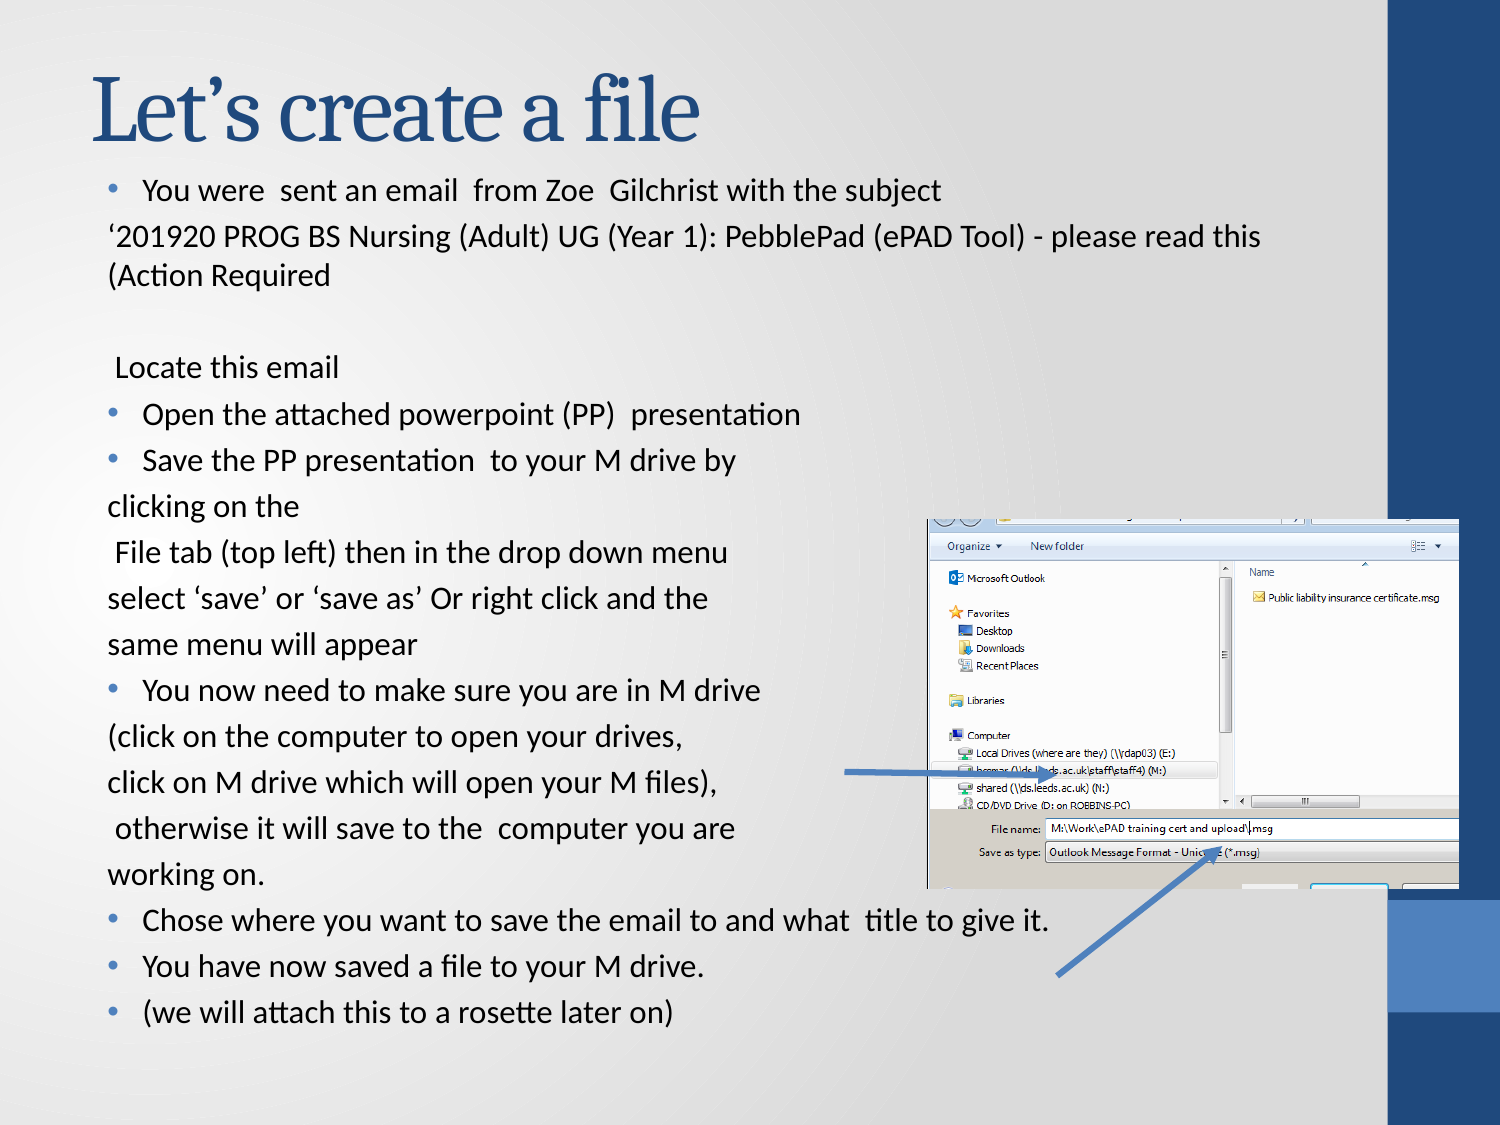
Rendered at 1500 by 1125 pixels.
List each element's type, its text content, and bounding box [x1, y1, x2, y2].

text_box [1056, 845, 1223, 977]
list You were sent an email from Zoe Gilchrist with the subject ‘201920 PROG BS Nursing (Adult) UG (Year 1): PebblePad (ePAD Tool) - please read this (Action Required Locate this email Open the attached powerpoint (PP) presentation Save the PP presentation to your M drive by clicking on the File tab (top left) then in the drop down menu select ‘save’ or ‘save as’ Or right click and the same menu will appear You now need to make sure you are in M drive (click on the computer to open your drives, click on M drive which will open your M files), otherwise it will save to the computer you are working on. Chose where you want to save the email to and what title to give it. You have now saved a file to your M drive. (we will attach this to a rosette later on) [75, 160, 1325, 1050]
picture [926, 518, 1460, 890]
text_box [843, 771, 1058, 776]
title Let’s create a file [75, 45, 1325, 160]
